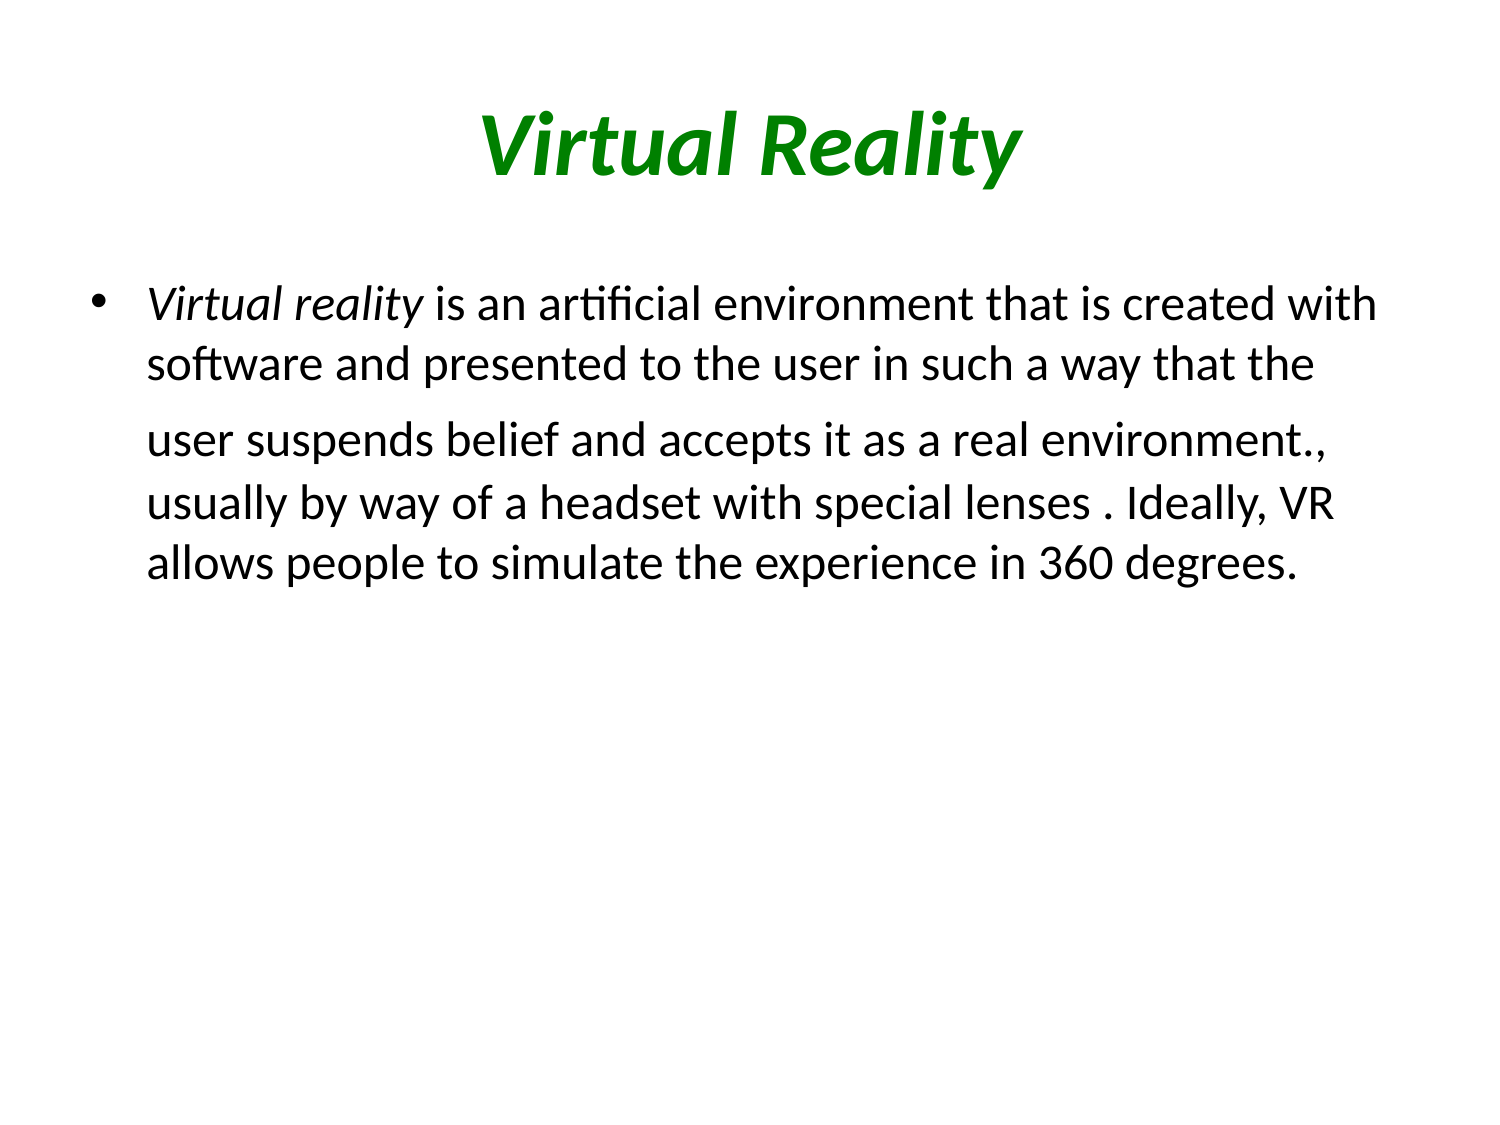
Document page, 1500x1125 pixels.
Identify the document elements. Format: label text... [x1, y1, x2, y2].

list Virtual reality is an artificial environment that is created with software and presented to the user in such a way that the user suspends belief and accepts it as a real environment., usually by way of a headset with special lenses . Ideally, VR allows people to simulate the experience in 360 degrees. [75, 262, 1425, 1005]
title Virtual Reality [75, 45, 1425, 233]
